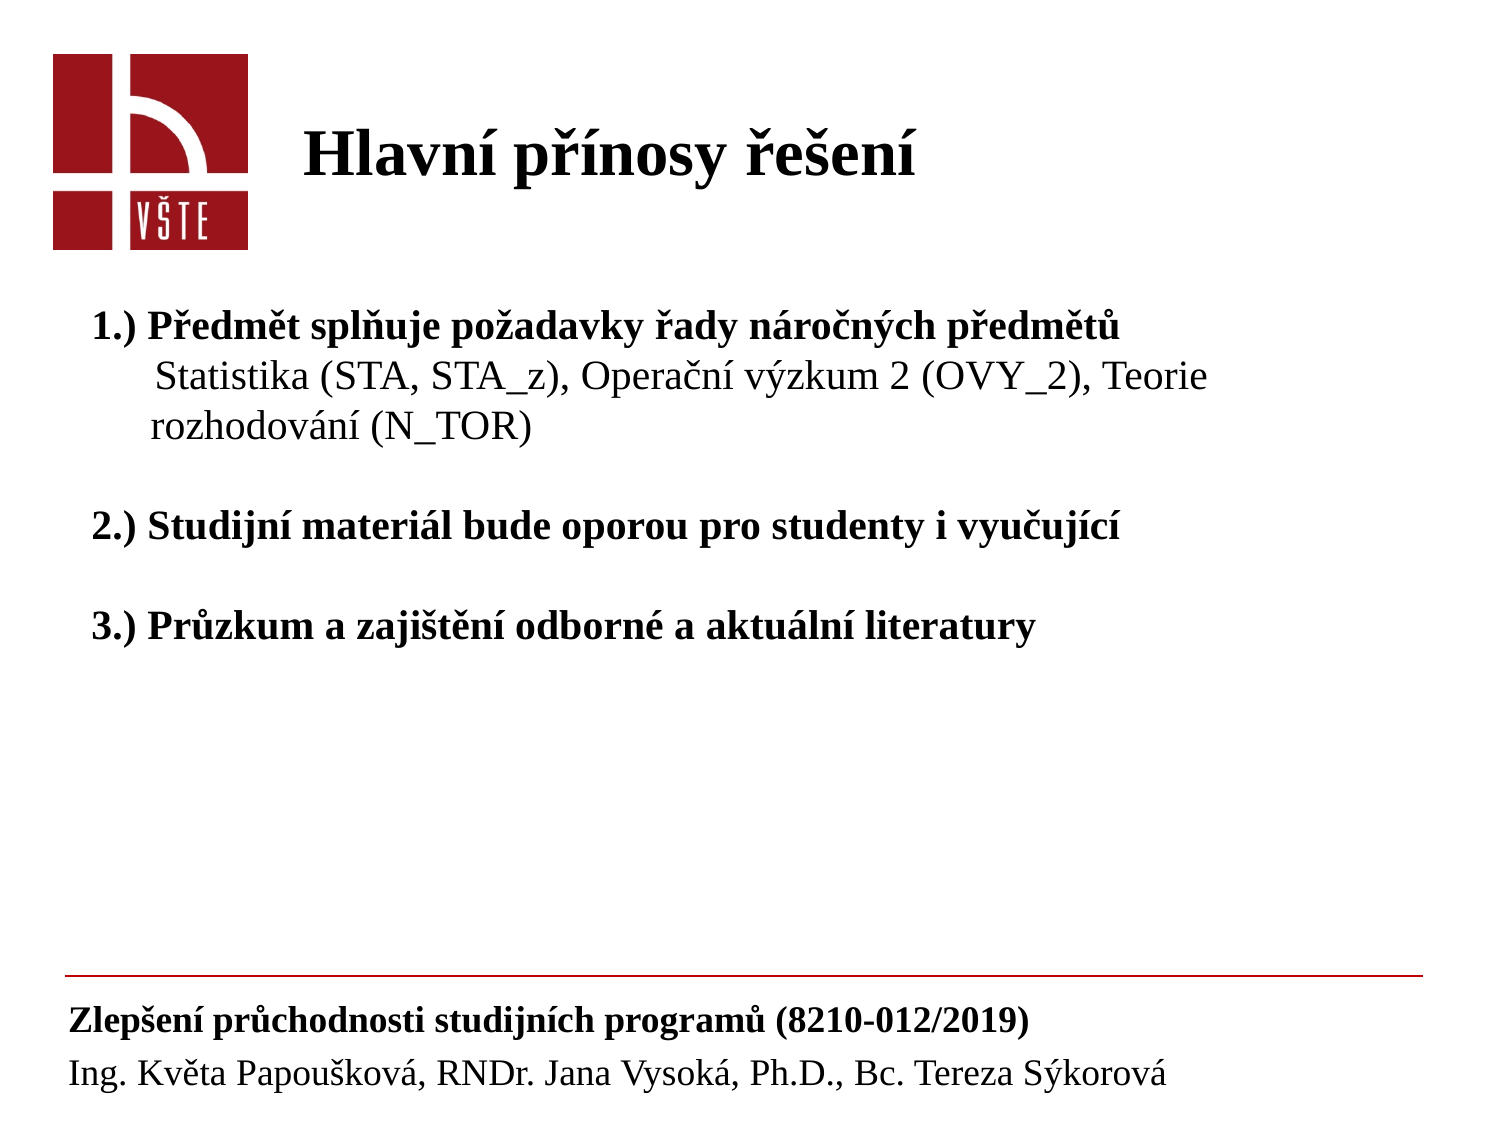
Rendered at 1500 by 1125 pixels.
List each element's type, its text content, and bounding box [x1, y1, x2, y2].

text_box Hlavní přínosy řešení [289, 101, 1447, 197]
picture [52, 54, 249, 250]
subtitle Zlepšení průchodnosti studijních programů (8210-012/2019) Ing. Květa Papoušková, RNDr. Jana Vysoká, Ph.D., Bc. Tereza Sýkorová [53, 987, 1394, 1125]
text_box 1.) Předmět splňuje požadavky řady náročných předmětů Statistika (STA, STA_z), Operační výzkum 2 (OVY_2), Teorie rozhodování (N_TOR) 2.) Studijní materiál bude oporou pro studenty i vyučující 3.) Průzkum a zajištění odborné a aktuální literatury [76, 290, 1436, 706]
